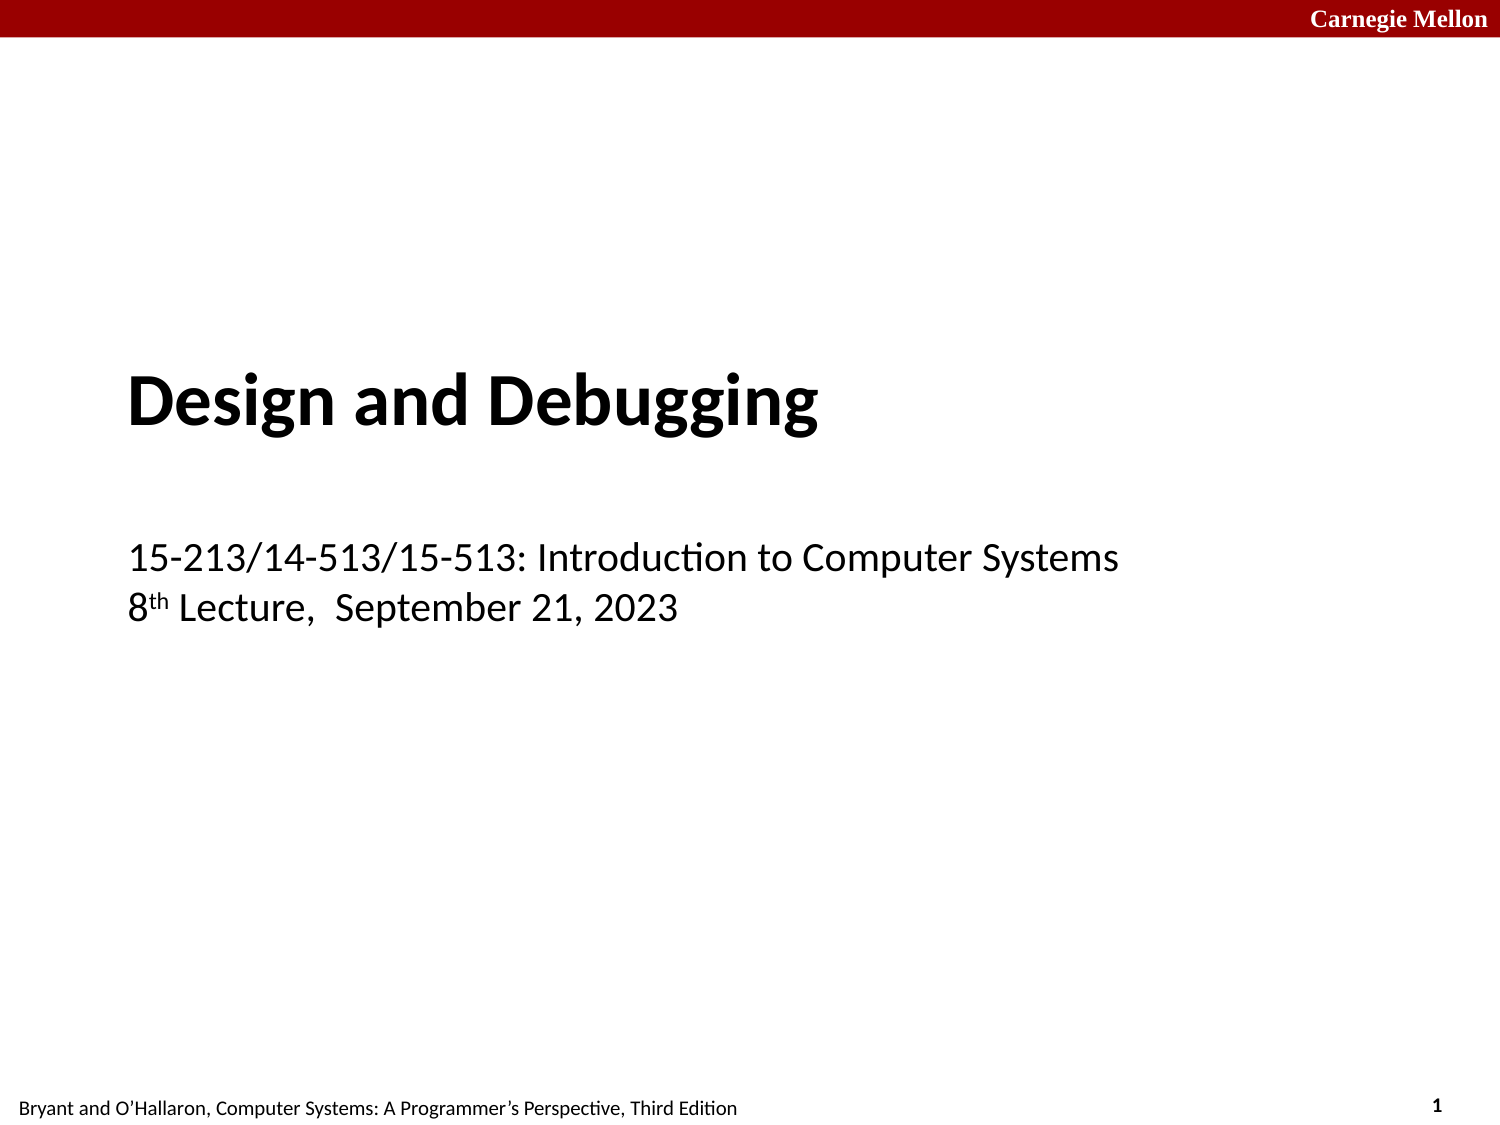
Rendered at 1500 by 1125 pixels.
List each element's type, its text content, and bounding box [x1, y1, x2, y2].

title Design and Debugging 15-213/14-513/15-513: Introduction to Computer Systems 8th Lecture, September 21, 2023 [112, 292, 1448, 688]
